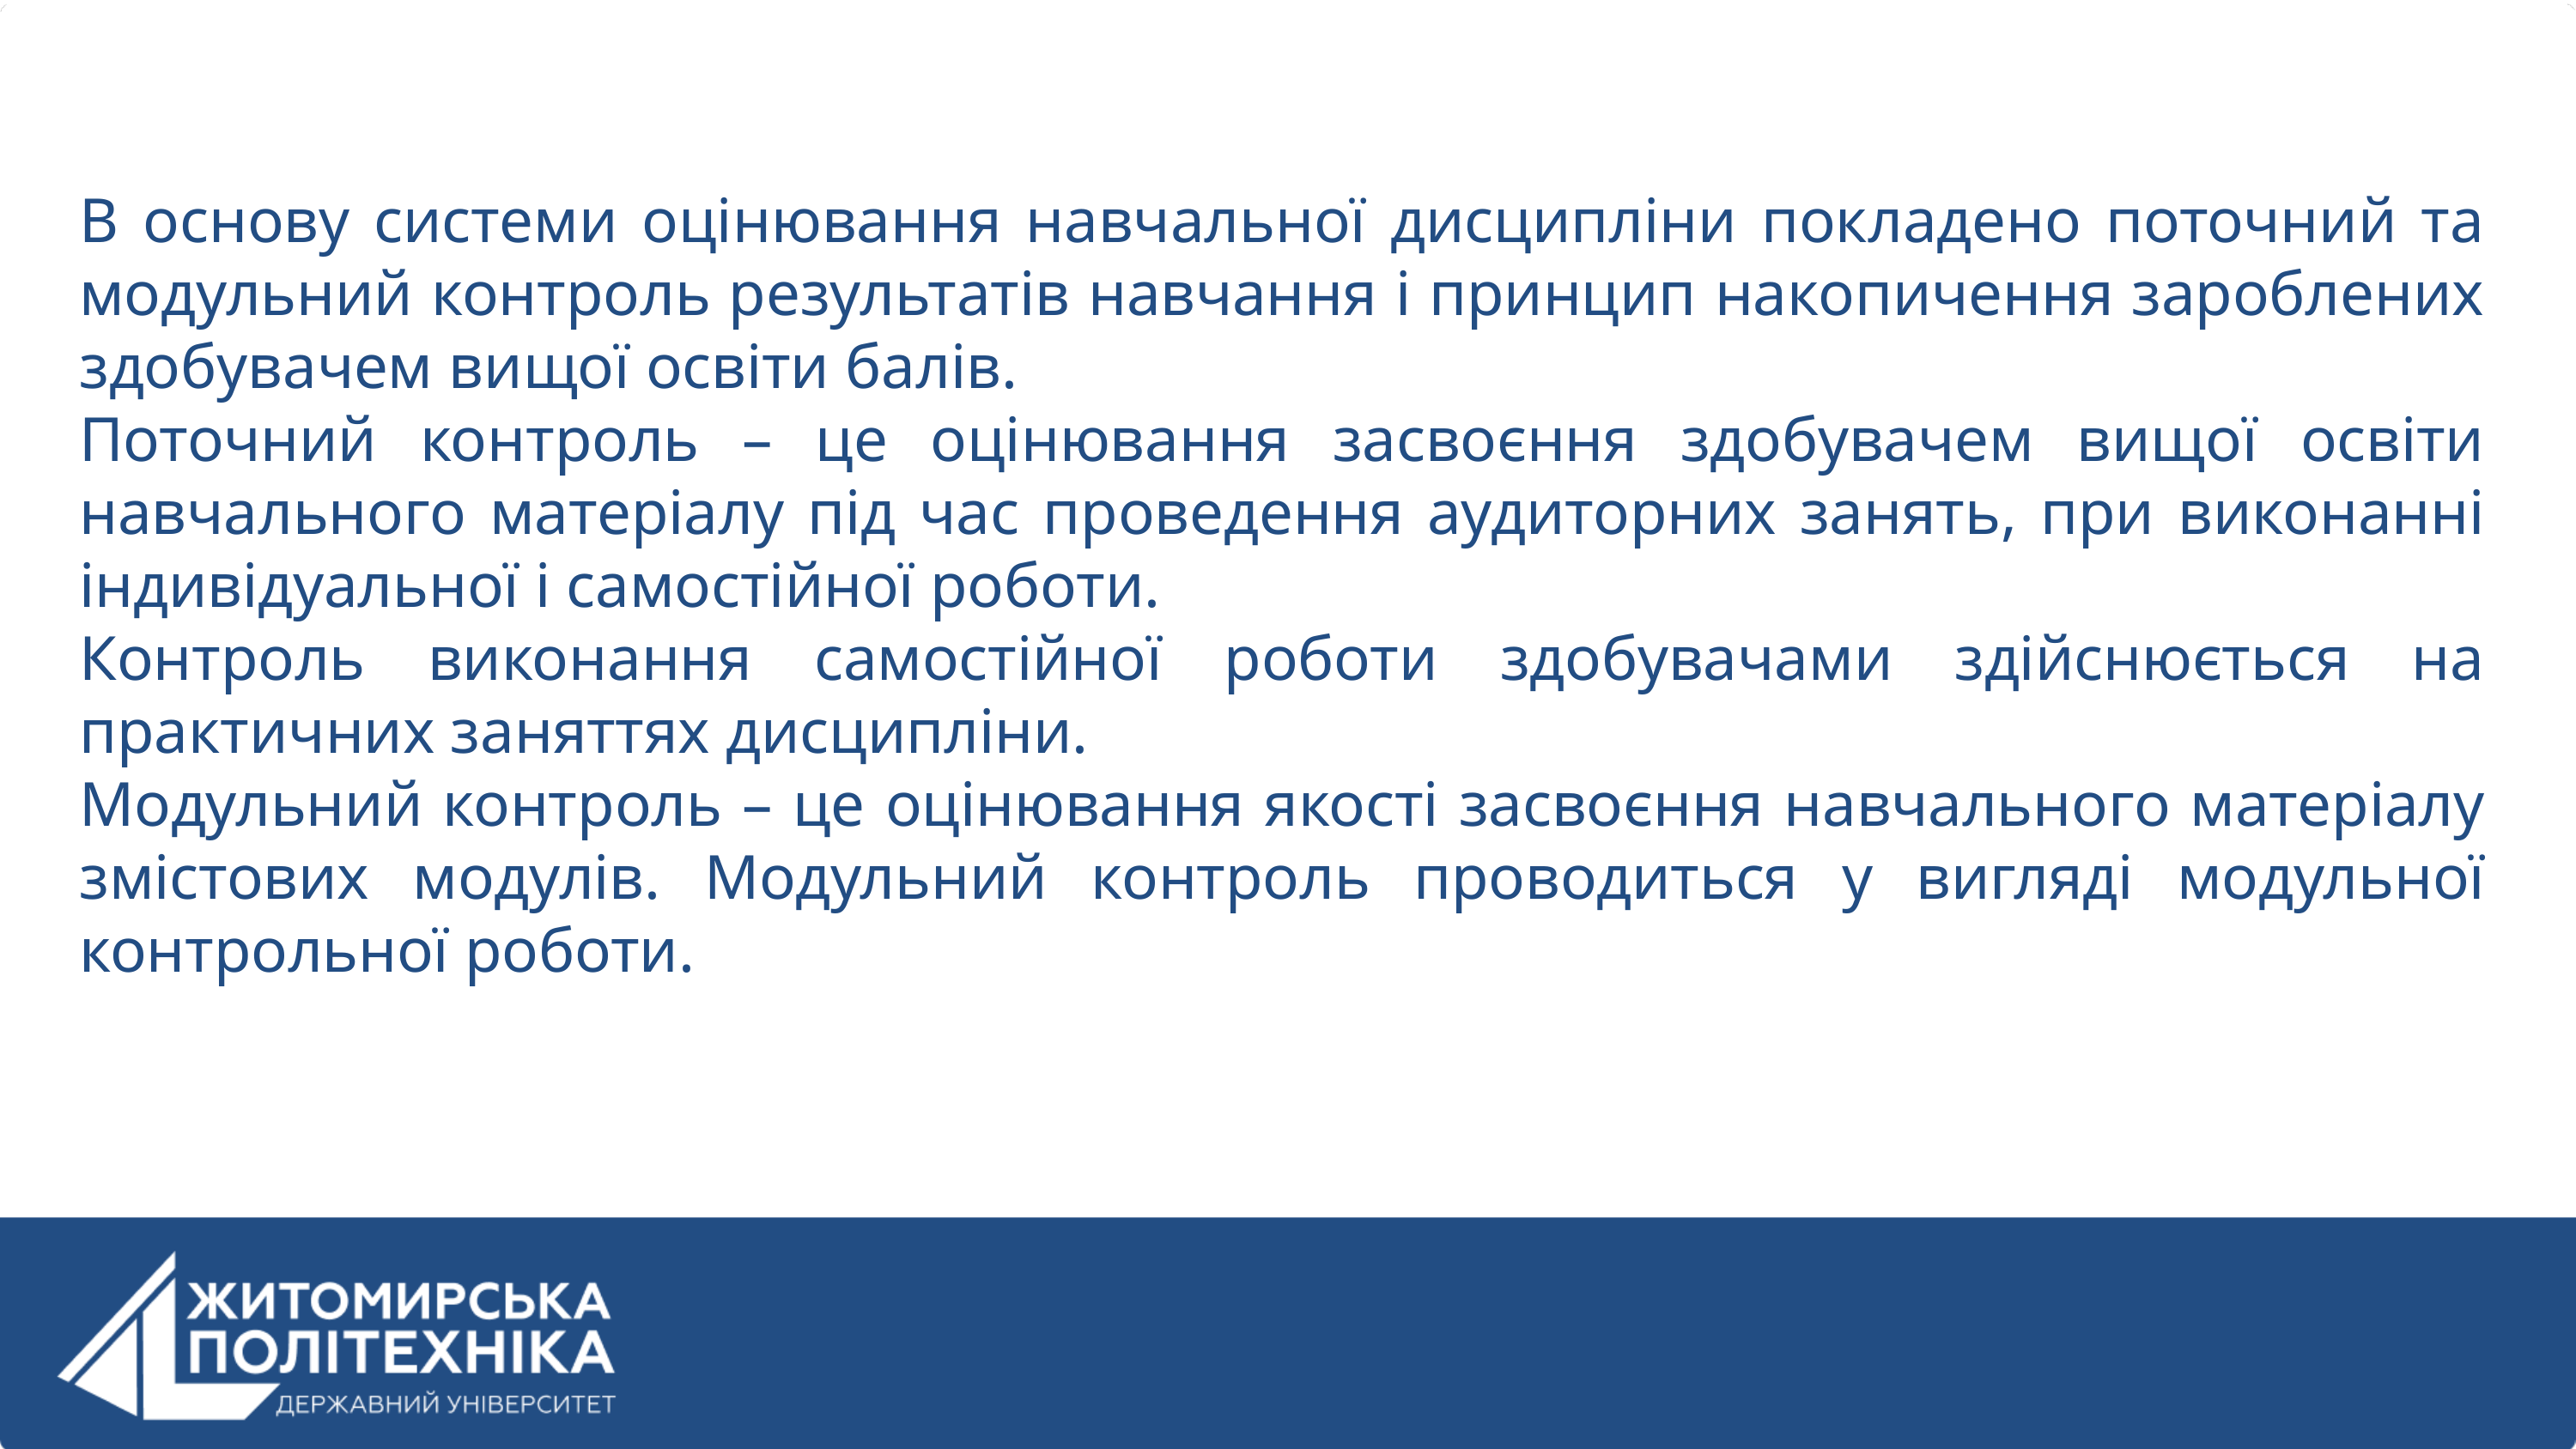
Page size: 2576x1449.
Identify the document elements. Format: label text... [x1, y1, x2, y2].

text_box [0, 3, 2576, 1449]
text_box В основу системи оцінювання навчальної дисципліни покладено поточний та модульний контроль результатів навчання і принцип накопичення зароблених здобувачем вищої освіти балів. Поточний контроль – це оцінювання засвоєння здобувачем вищої освіти навчального матеріалу під час проведення аудиторних занять, при виконанні індивідуальної і самостійної роботи. Контроль виконання самостійної роботи здобувачами здійснюється на практичних заняттях дисципліни. Модульний контроль – це оцінювання якості засвоєння навчального матеріалу змістових модулів. Модульний контроль проводиться у вигляді модульної контрольної роботи. [79, 181, 2487, 985]
